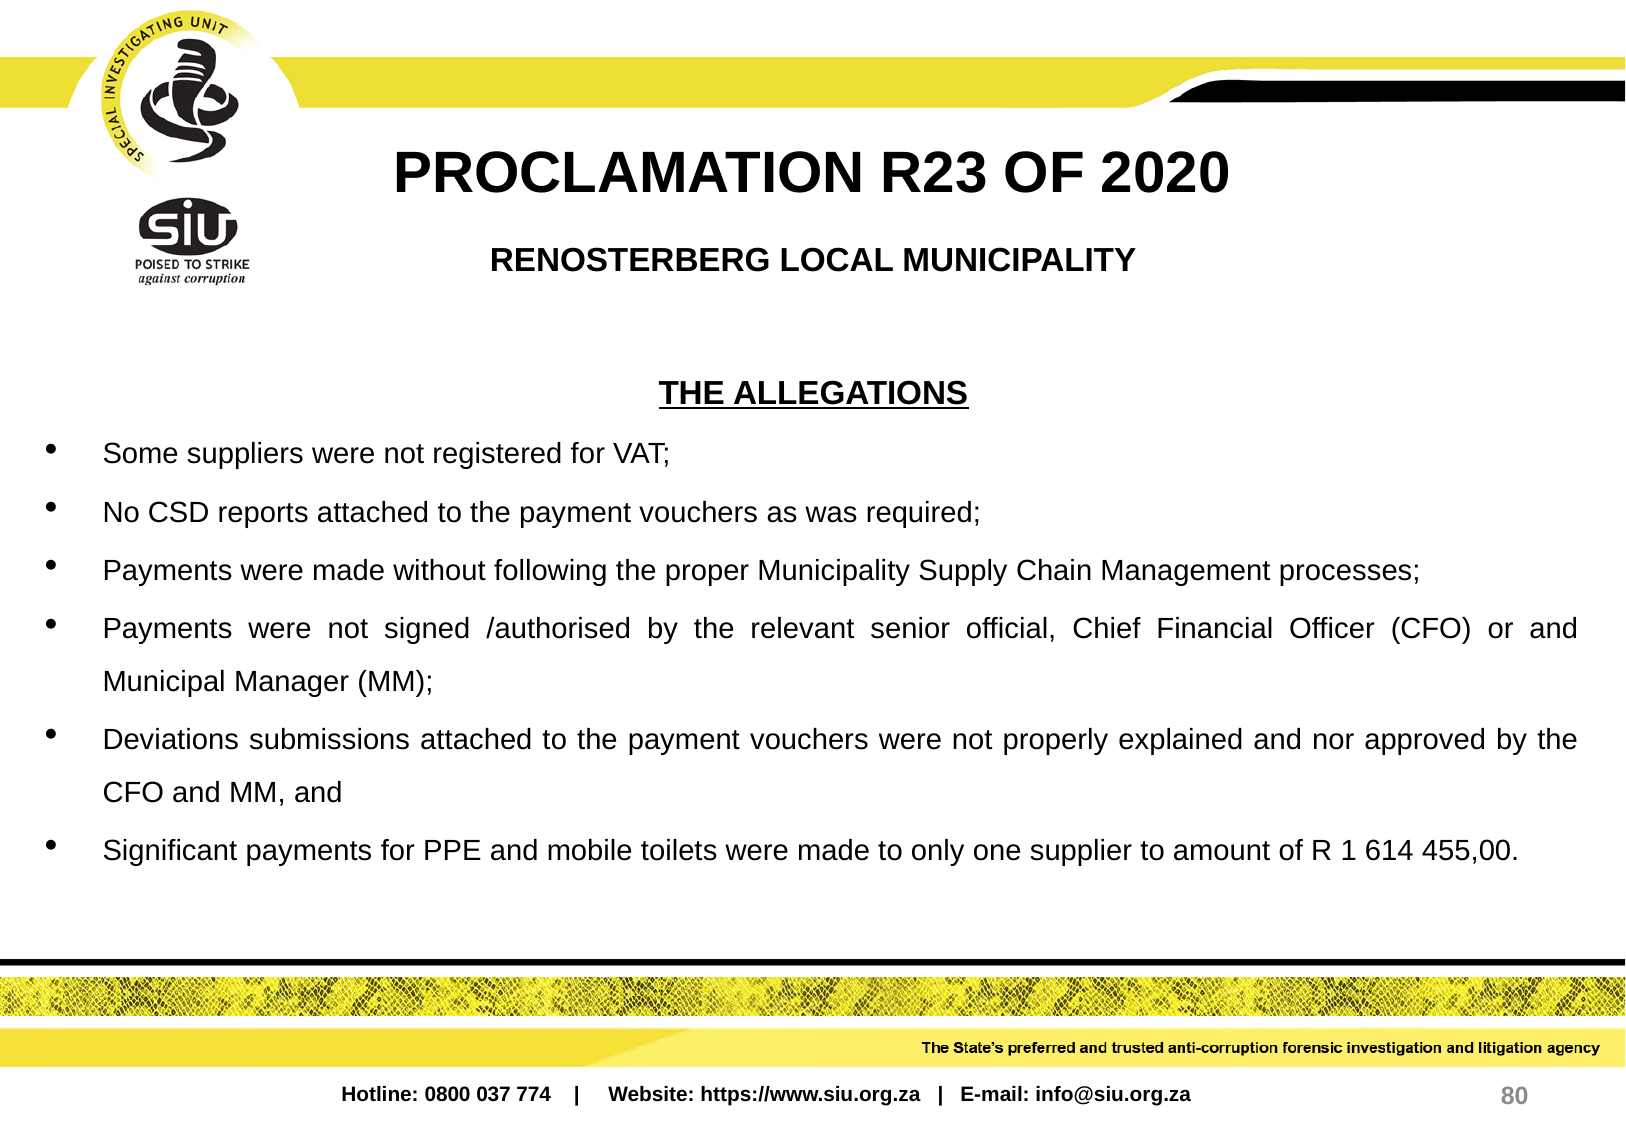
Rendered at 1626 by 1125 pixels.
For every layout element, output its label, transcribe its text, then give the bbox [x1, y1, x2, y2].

list RENOSTERBERG LOCAL MUNICIPALITY THE ALLEGATIONS Some suppliers were not registered for VAT; No CSD reports attached to the payment vouchers as was required; Payments were made without following the proper Municipality Supply Chain Management processes; Payments were not signed /authorised by the relevant senior official, Chief Financial Officer (CFO) or and Municipal Manager (MM); Deviations submissions attached to the payment vouchers were not properly explained and nor approved by the CFO and MM, and Significant payments for PPE and mobile toilets were made to only one supplier to amount of R 1 614 455,00. [31, 211, 1596, 978]
title PROCLAMATION R23 OF 2020 [81, 75, 1544, 211]
picture [0, 0, 1626, 1125]
slide_number 80 [1441, 1064, 1544, 1125]
text_box Hotline: 0800 037 774 | Website: https://www.siu.org.za | E-mail: info@siu.org.za [326, 1072, 1232, 1113]
